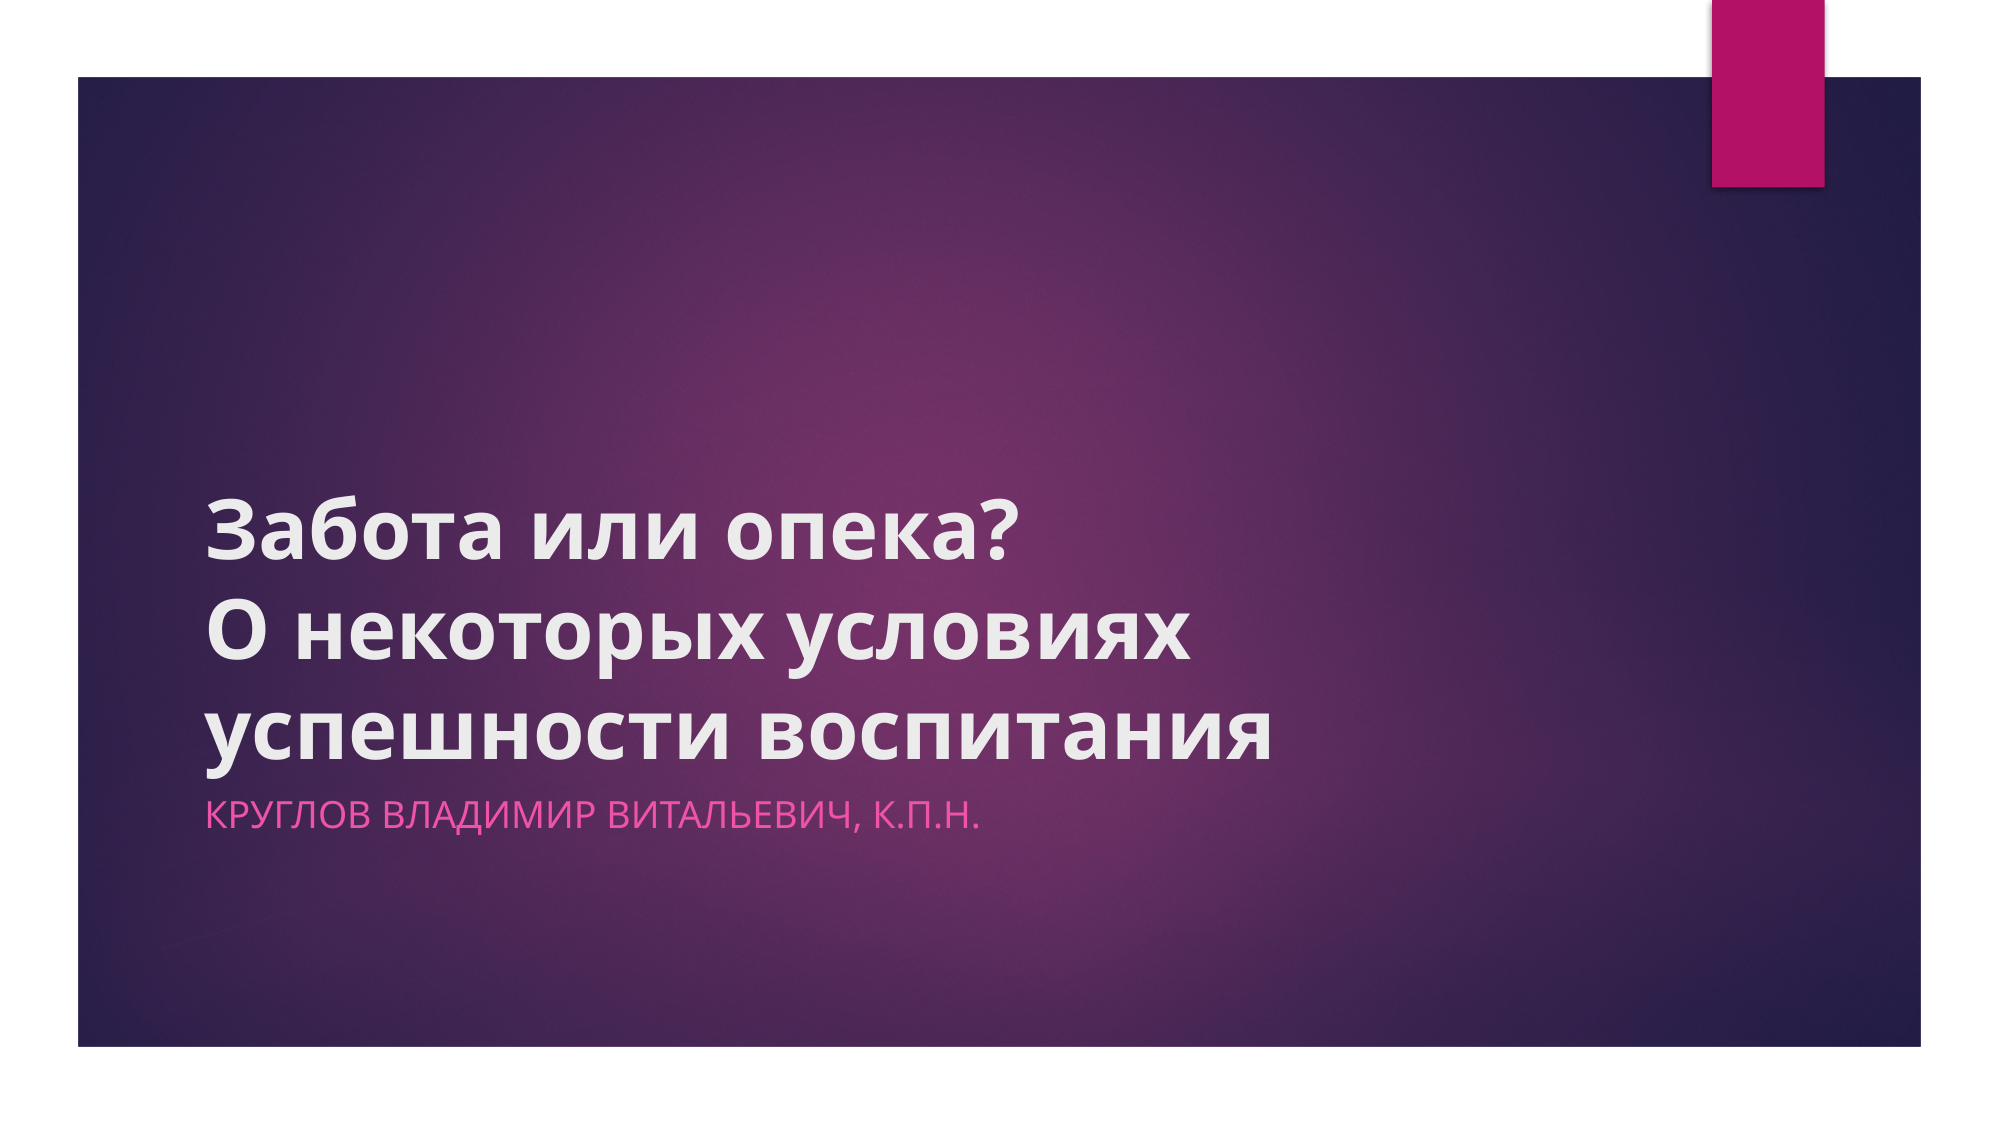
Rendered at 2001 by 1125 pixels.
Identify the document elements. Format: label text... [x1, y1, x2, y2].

title Забота или опека? О некоторых условиях успешности воспитания [189, 344, 1638, 783]
subtitle Круглов Владимир Витальевич, К.П.Н. [189, 783, 1638, 925]
